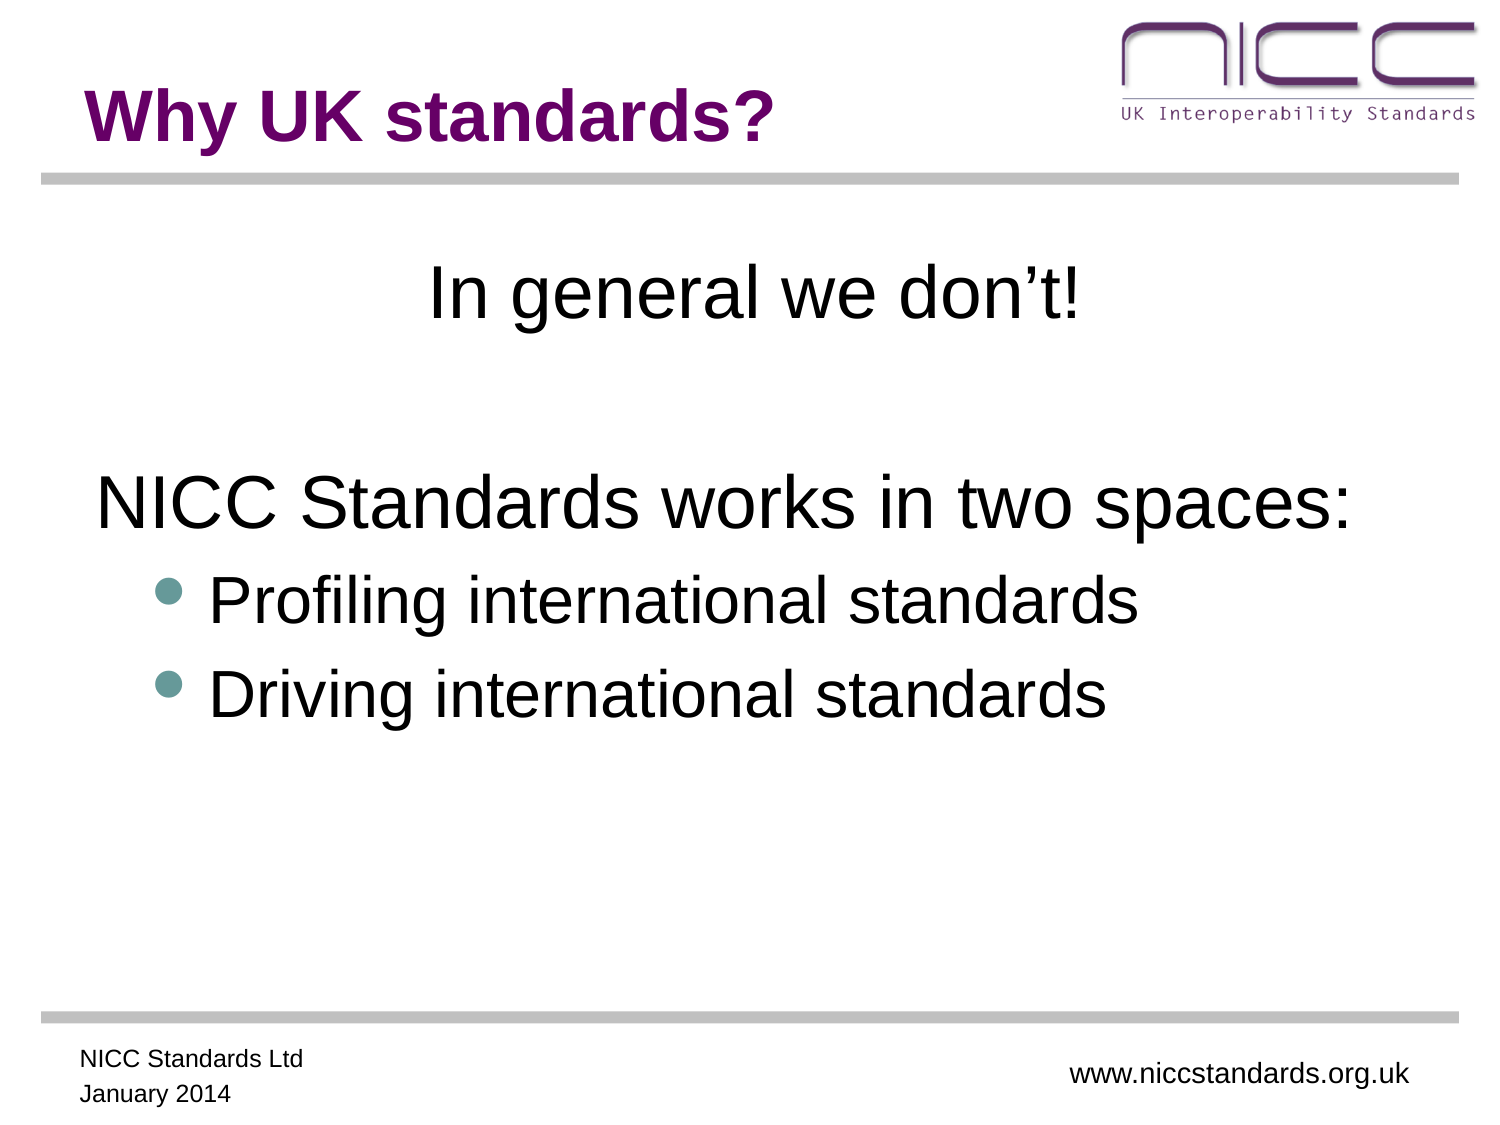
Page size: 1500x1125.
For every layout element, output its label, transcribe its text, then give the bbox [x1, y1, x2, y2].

list In general we don’t! NICC Standards works in two spaces: Profiling international standards Driving international standards [80, 236, 1430, 723]
slide_number www.niccstandards.org.uk [1042, 1046, 1425, 1100]
picture [1092, 0, 1500, 136]
text_box Why UK standards? [69, 60, 793, 163]
